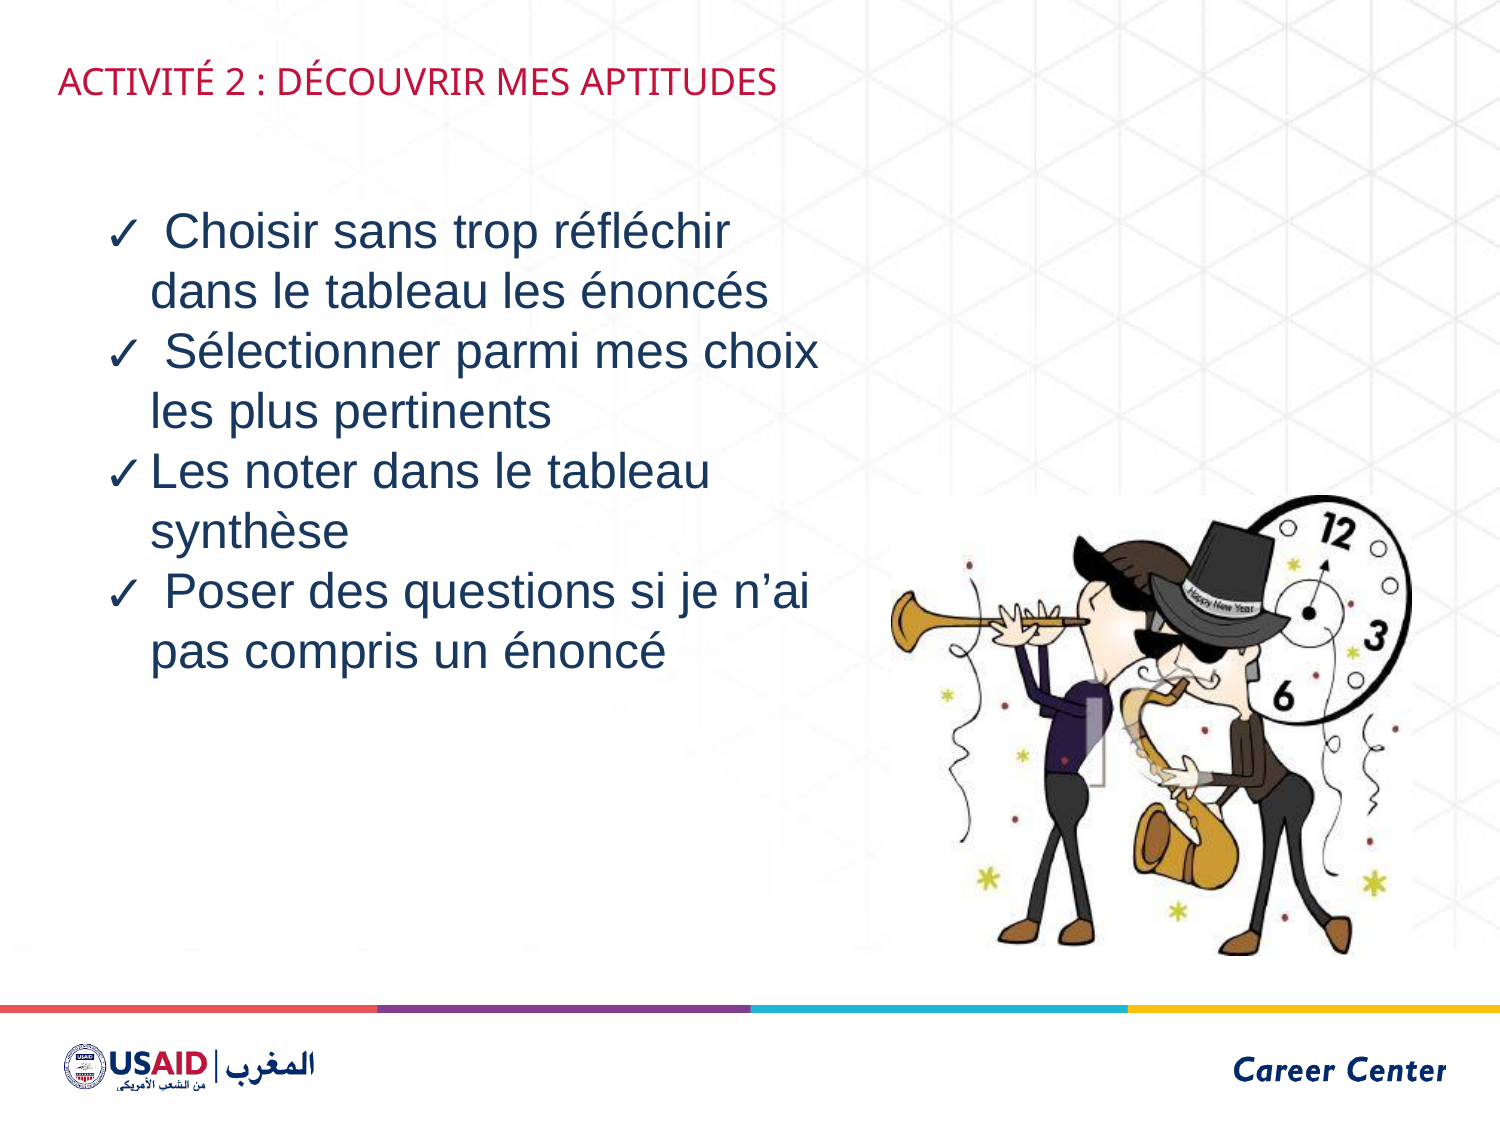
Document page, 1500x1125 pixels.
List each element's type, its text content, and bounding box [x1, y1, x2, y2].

text_box ACTIVITÉ 2 : DÉCOUVRIR MES APTITUDES [42, 50, 1247, 158]
picture [0, 0, 1500, 1091]
text_box Choisir sans trop réfléchir dans le tableau les énoncés Sélectionner parmi mes choix les plus pertinents Les noter dans le tableau synthèse Poser des questions si je n’ai pas compris un énoncé [88, 191, 839, 752]
